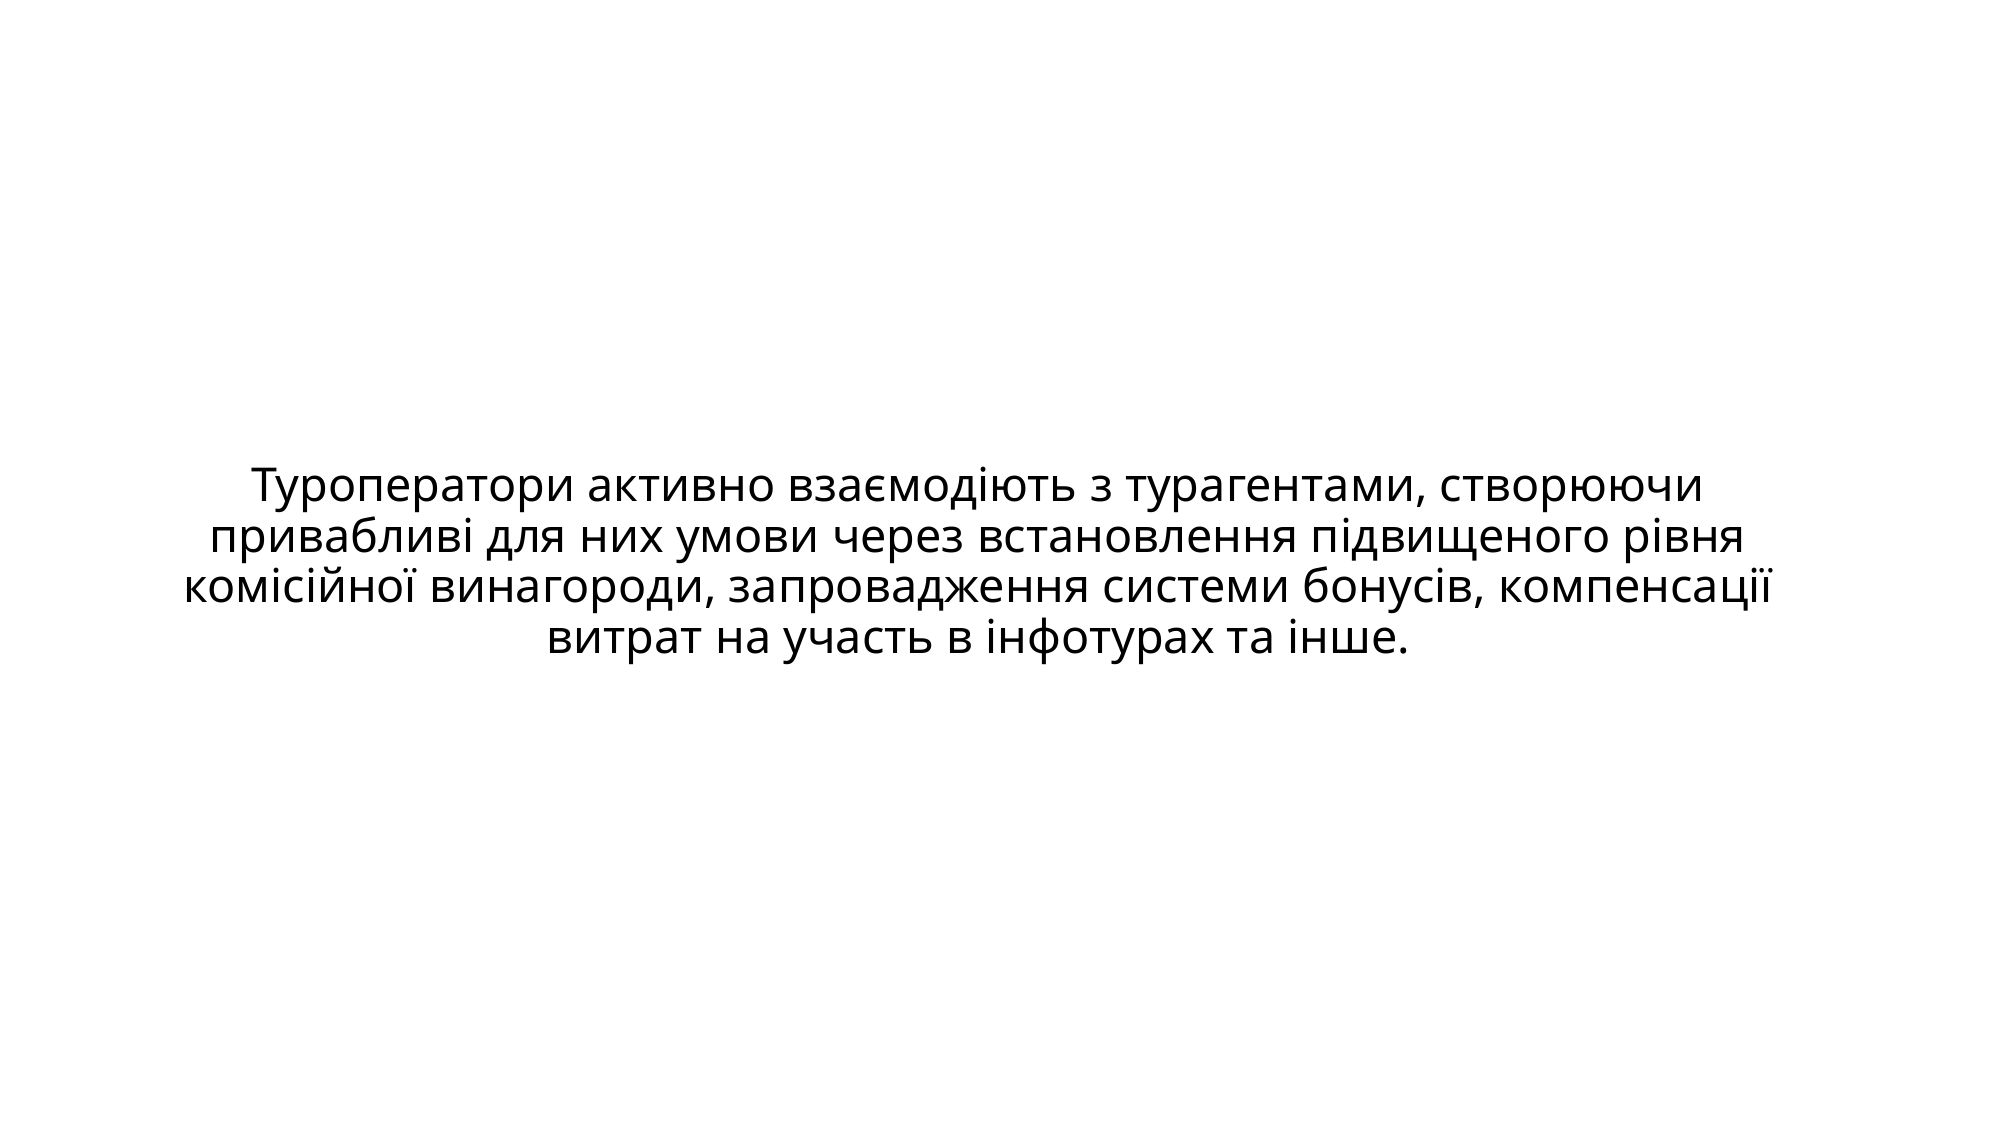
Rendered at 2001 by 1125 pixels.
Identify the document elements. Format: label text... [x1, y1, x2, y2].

title Туроператори активно взаємодіють з турагентами, створюючи привабливі для них умови через встановлення підвищеного рівня комісійної винагороди, запровадження системи бонусів, компенсації витрат на участь в інфотурах та інше. [116, 453, 1842, 672]
